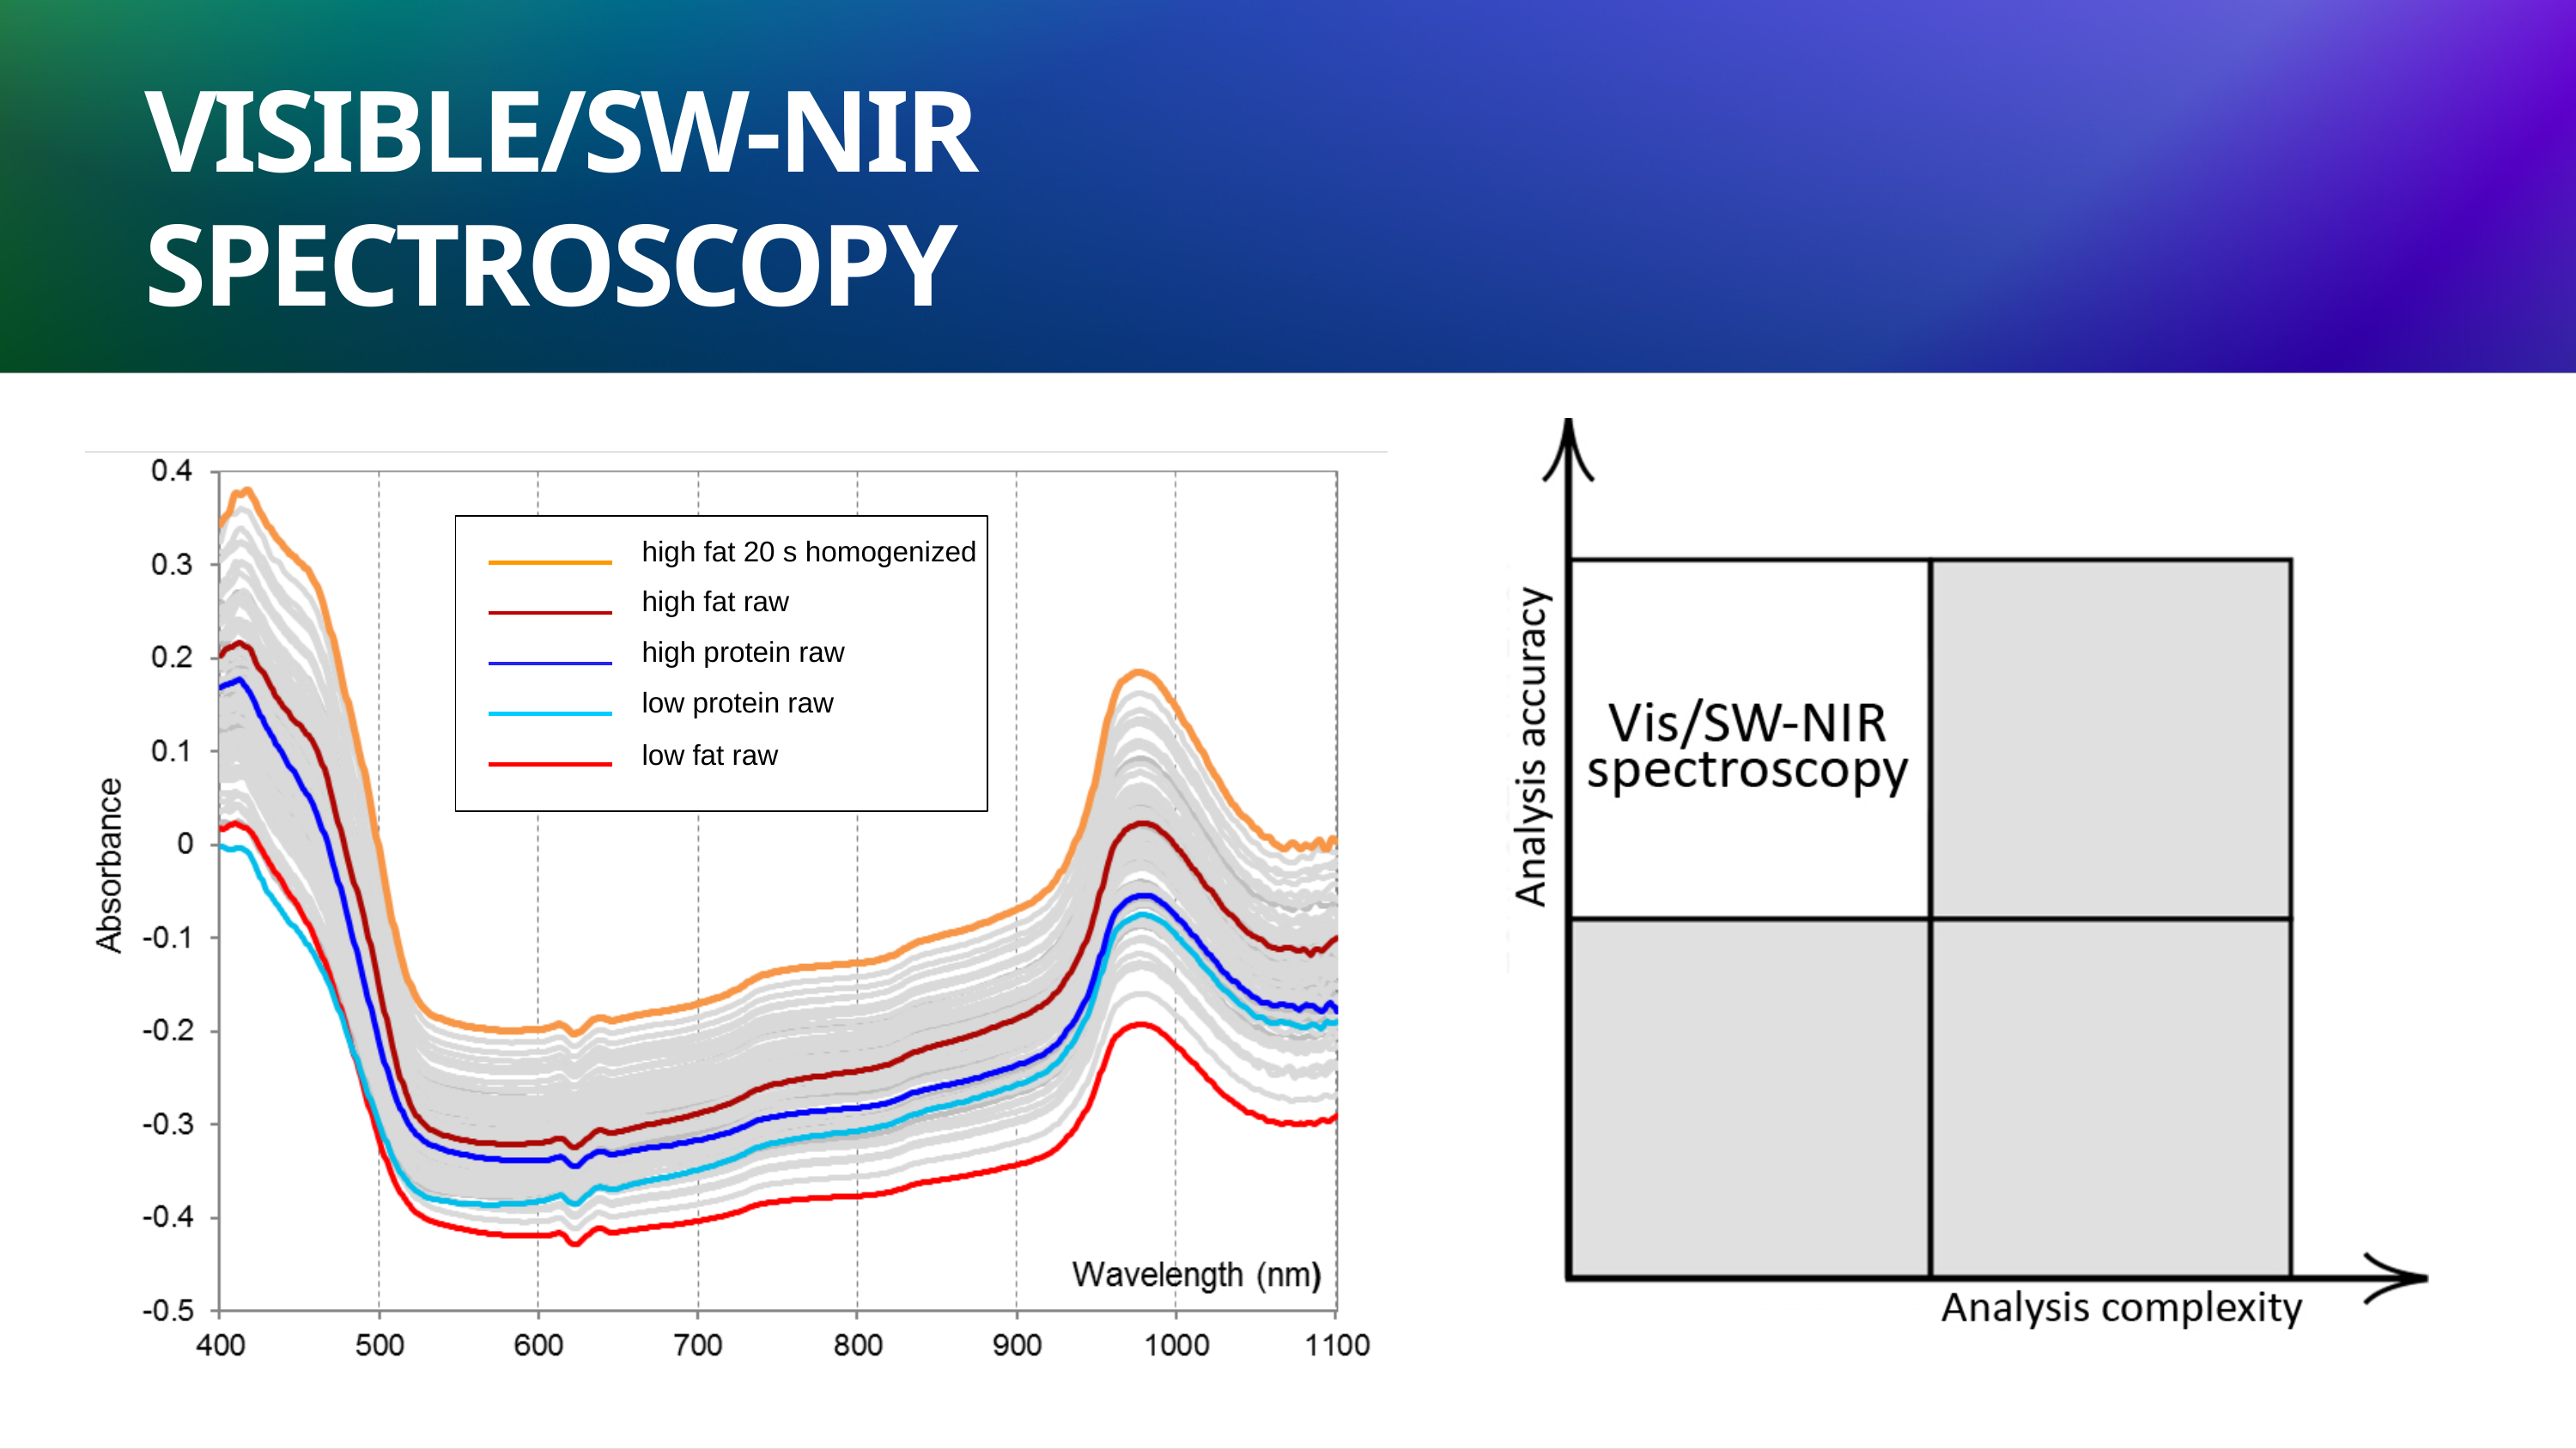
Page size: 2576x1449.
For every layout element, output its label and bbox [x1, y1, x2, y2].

picture [1502, 418, 2429, 1347]
text_box [0, 0, 2576, 1426]
text_box [85, 451, 1388, 1367]
